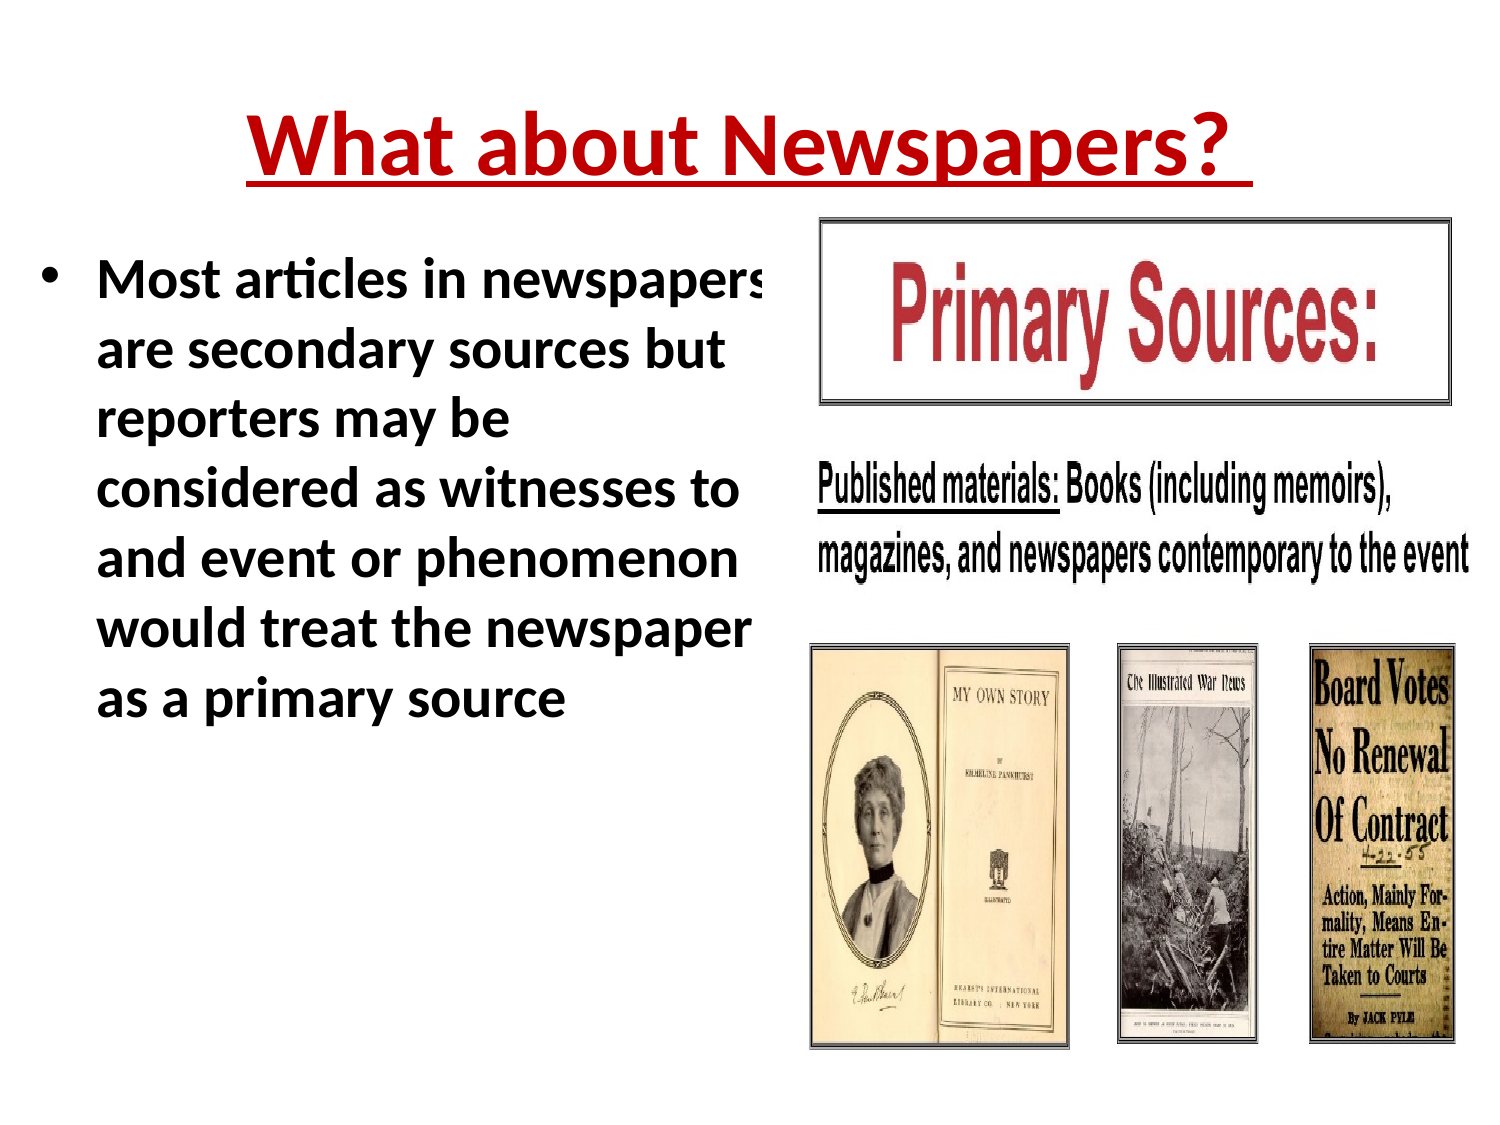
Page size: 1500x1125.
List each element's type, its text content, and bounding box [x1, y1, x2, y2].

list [762, 187, 1500, 1101]
title What about Newspapers? [24, 45, 1475, 232]
list Most articles in newspapers are secondary sources but reporters may be considered as witnesses to and event or phenomenon would treat the newspaper as a primary source [24, 232, 757, 1100]
